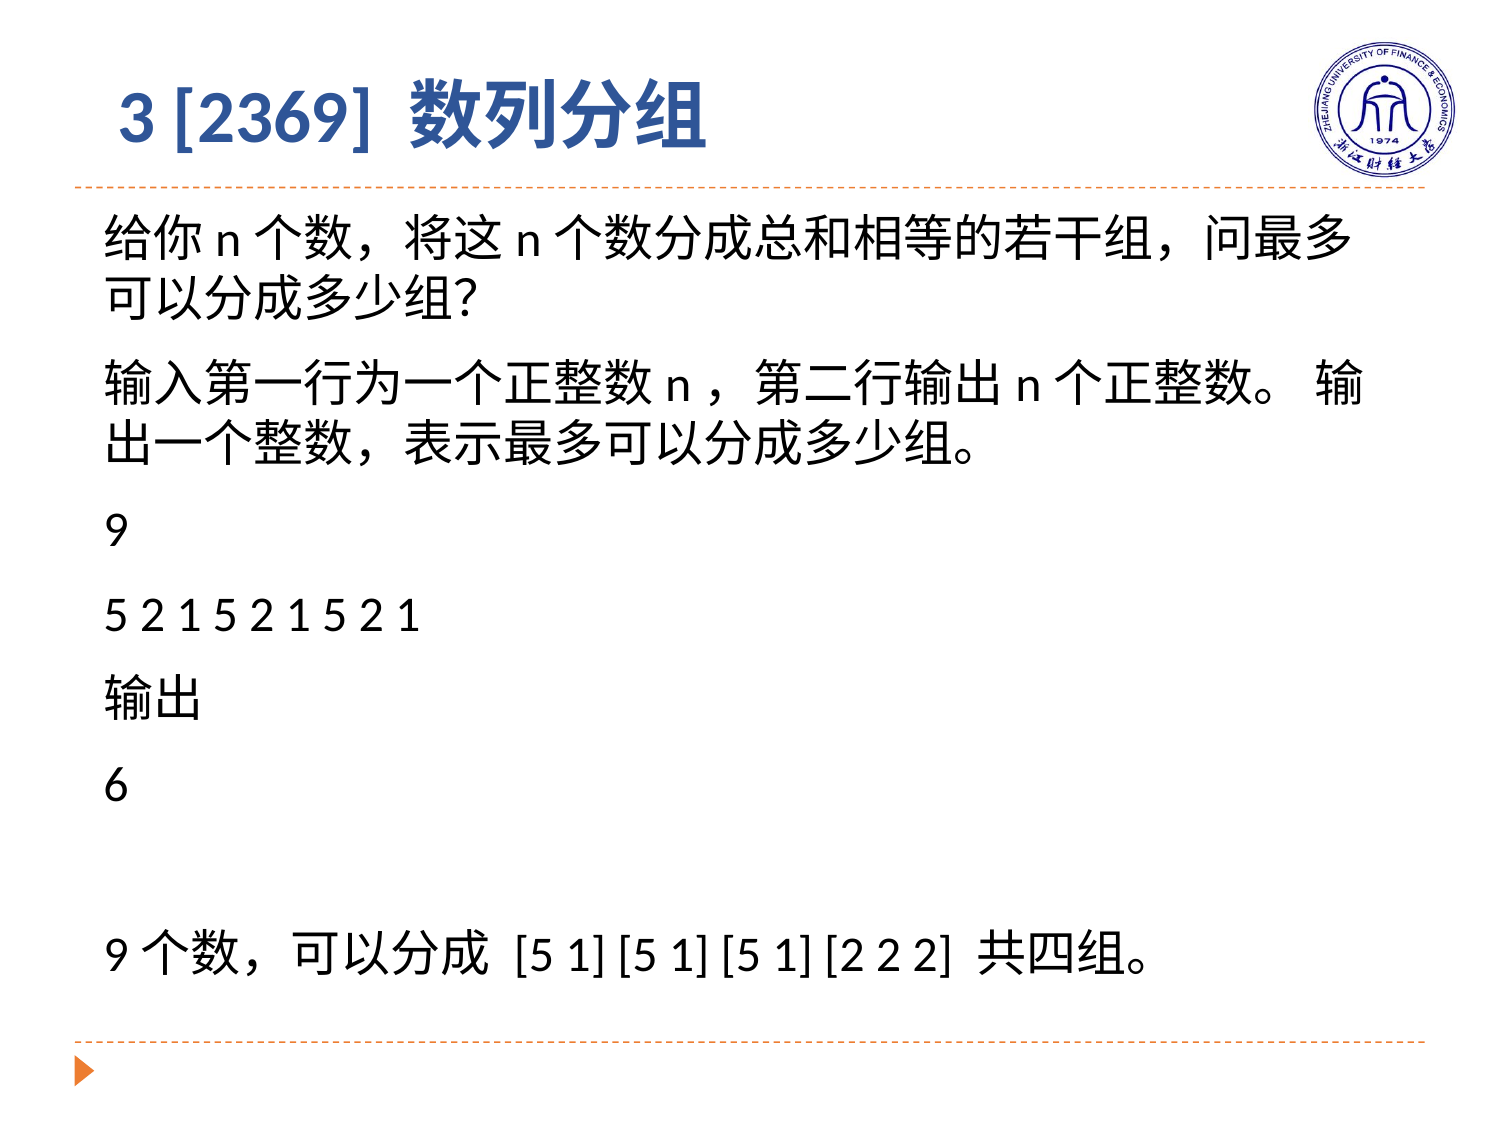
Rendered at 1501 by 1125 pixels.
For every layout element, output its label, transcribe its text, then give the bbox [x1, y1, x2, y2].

picture [1308, 37, 1460, 182]
title 3 [2369] 数列分组 [103, 59, 1398, 178]
text_box 给你n个数，将这n个数分成总和相等的若干组，问最多可以分成多少组？ 输入第一行为一个正整数n，第二行输出n个正整数。 输出一个整数，表示最多可以分成多少组。 9 5 2 1 5 2 1 5 2 1 输出 6 9个数，可以分成 [5 1] [5 1] [5 1] [2 2 2] 共四组。 [88, 199, 1412, 989]
slide_number [1059, 1042, 1398, 1103]
